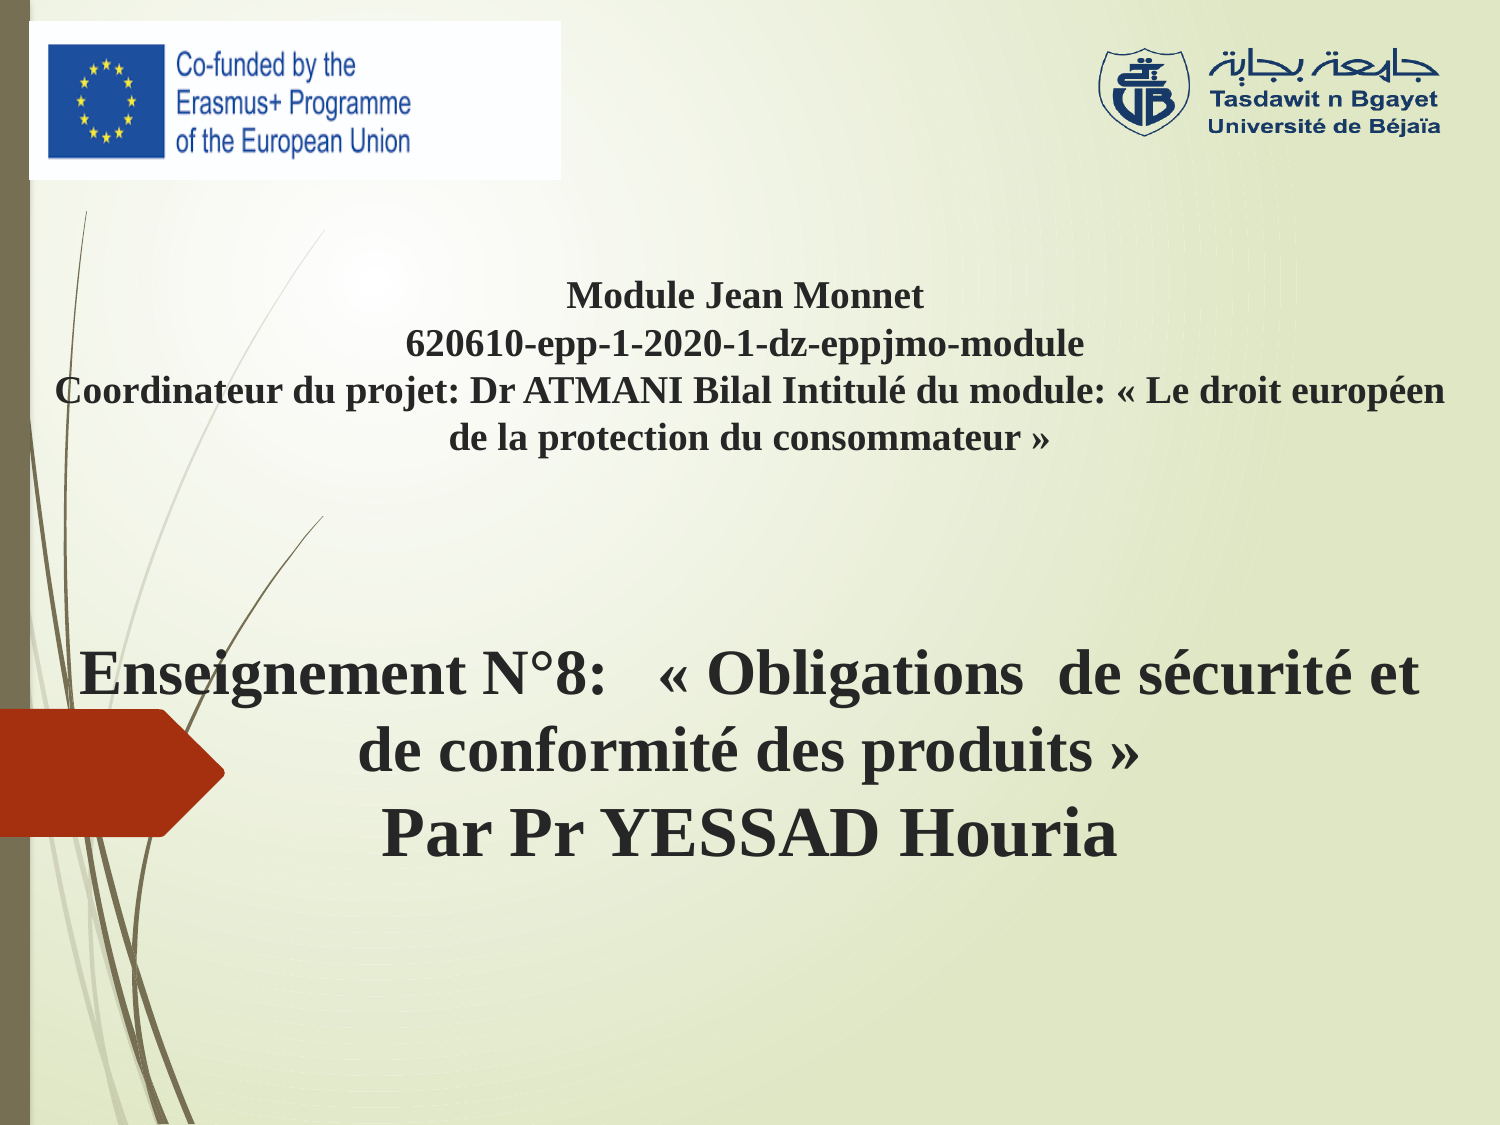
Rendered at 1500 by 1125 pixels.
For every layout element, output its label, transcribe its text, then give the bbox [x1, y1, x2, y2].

title Module Jean Monnet 620610-epp-1-2020-1-dz-eppjmo-module Coordinateur du projet: Dr ATMANI Bilal Intitulé du module: « Le droit européen de la protection du consommateur » Enseignement N°8: « Obligations de sécurité et de conformité des produits » Par Pr YESSAD Houria [29, 22, 1471, 965]
picture [1068, 21, 1471, 162]
picture [29, 21, 562, 180]
